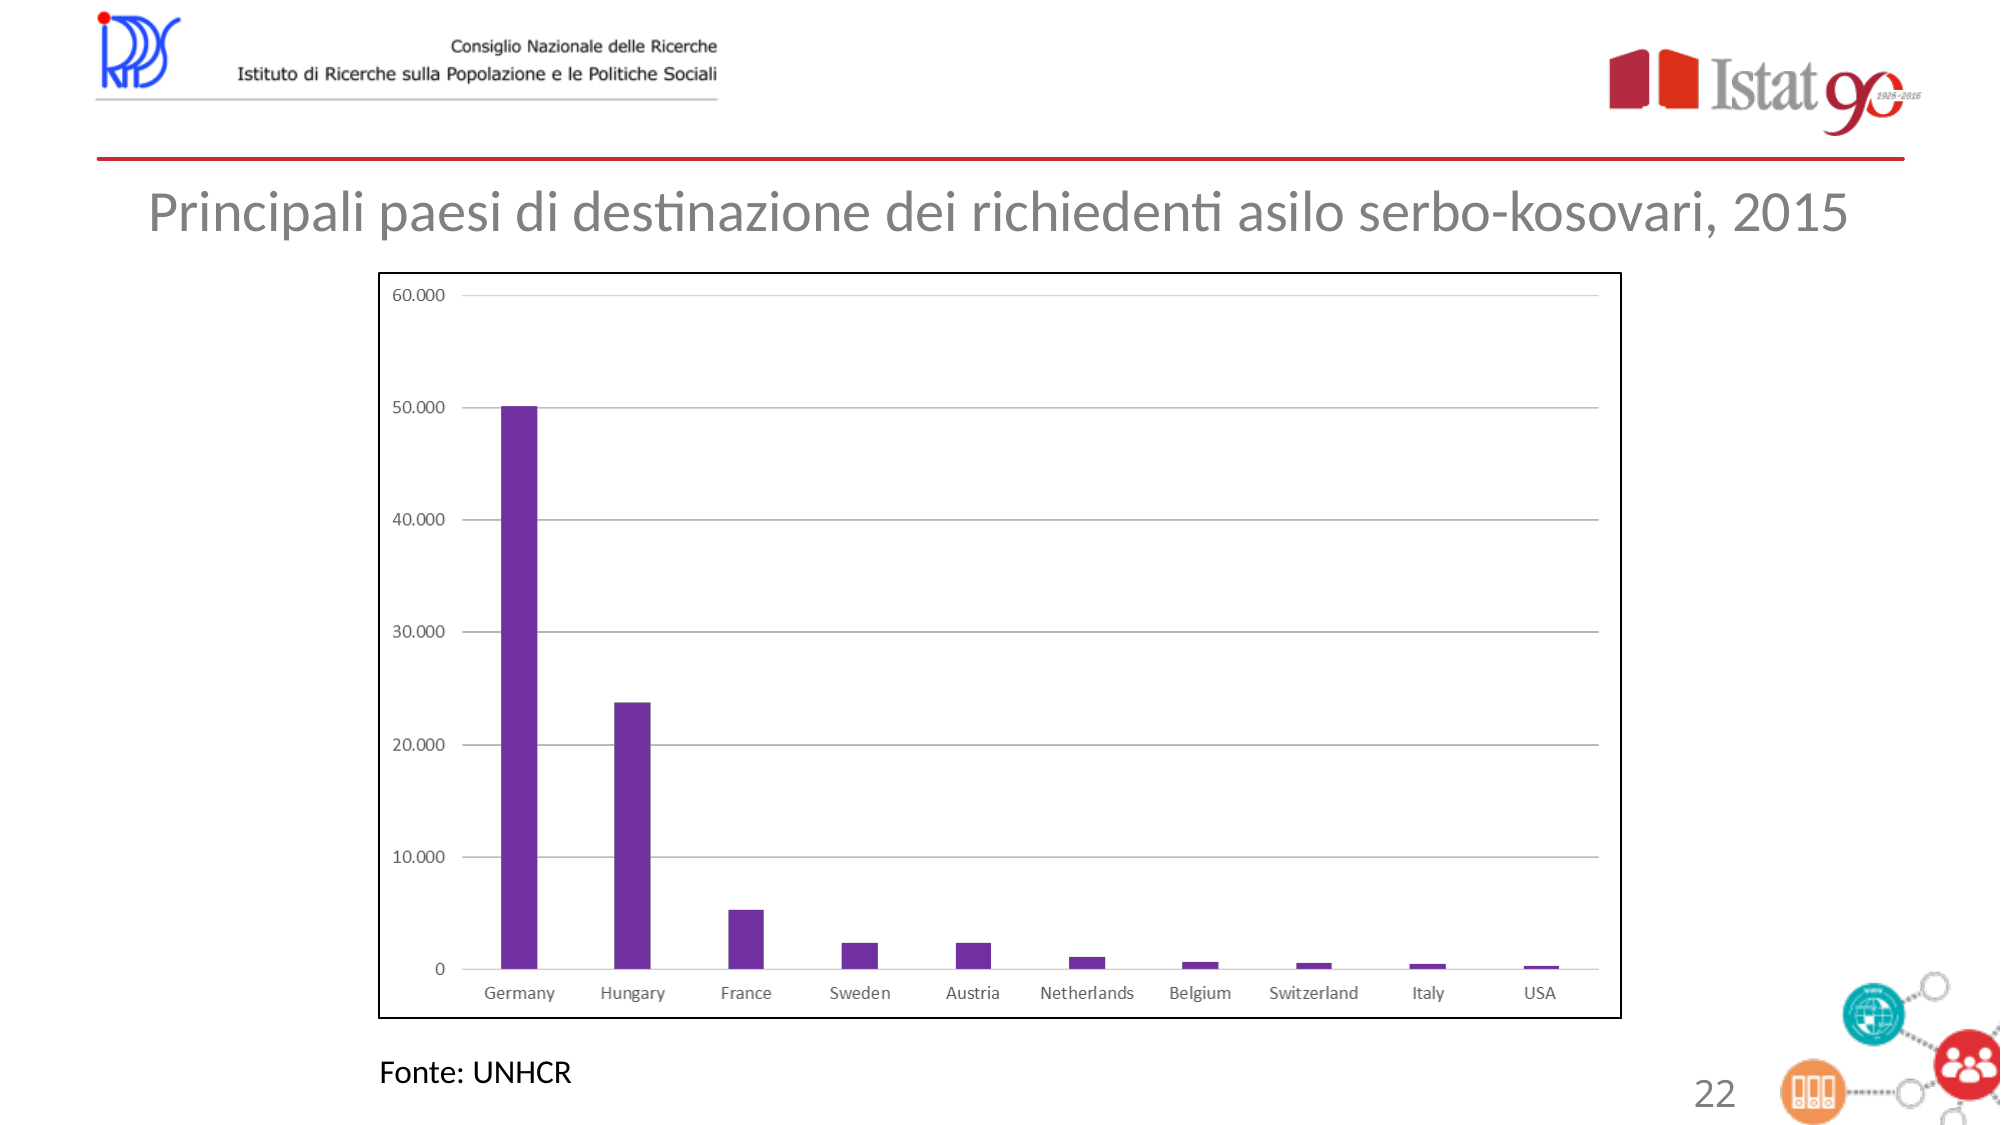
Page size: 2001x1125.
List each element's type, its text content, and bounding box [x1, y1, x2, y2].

picture [88, 8, 745, 157]
title Principali paesi di destinazione dei richiedenti asilo serbo-kosovari, 2015 [110, 173, 1890, 295]
picture [378, 272, 1622, 1019]
text_box Fonte: UNHCR [364, 1043, 1281, 1098]
picture [1602, 29, 1928, 159]
slide_number 22 [1574, 1062, 1752, 1116]
